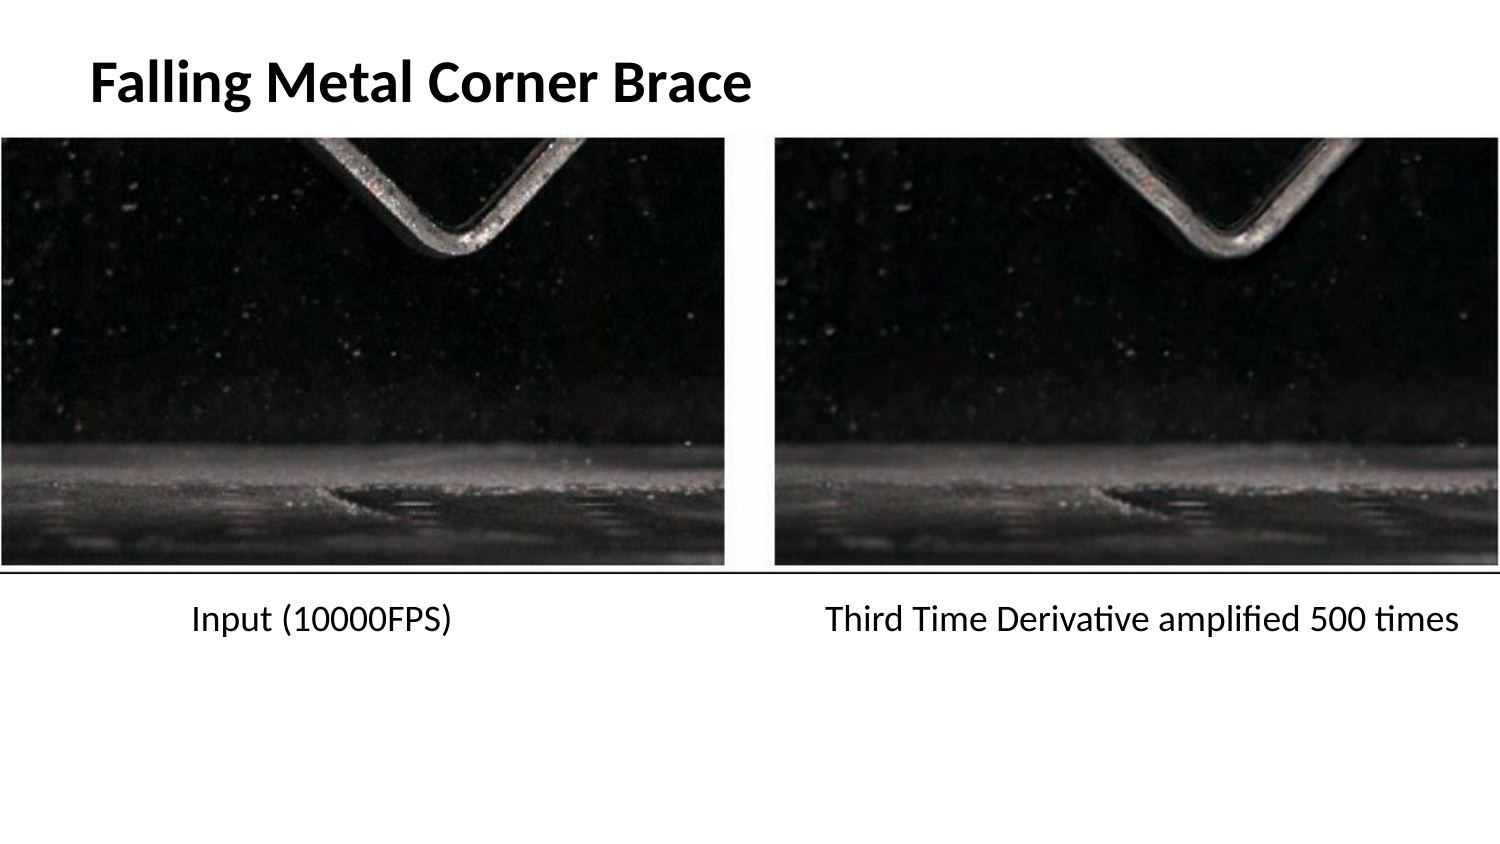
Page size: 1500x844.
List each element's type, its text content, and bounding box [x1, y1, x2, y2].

text_box Third Time Derivative amplified 500 times [810, 586, 1475, 647]
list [0, 132, 1500, 575]
text_box Input (10000FPS) [176, 586, 468, 647]
title Falling Metal Corner Brace [75, 33, 1425, 122]
